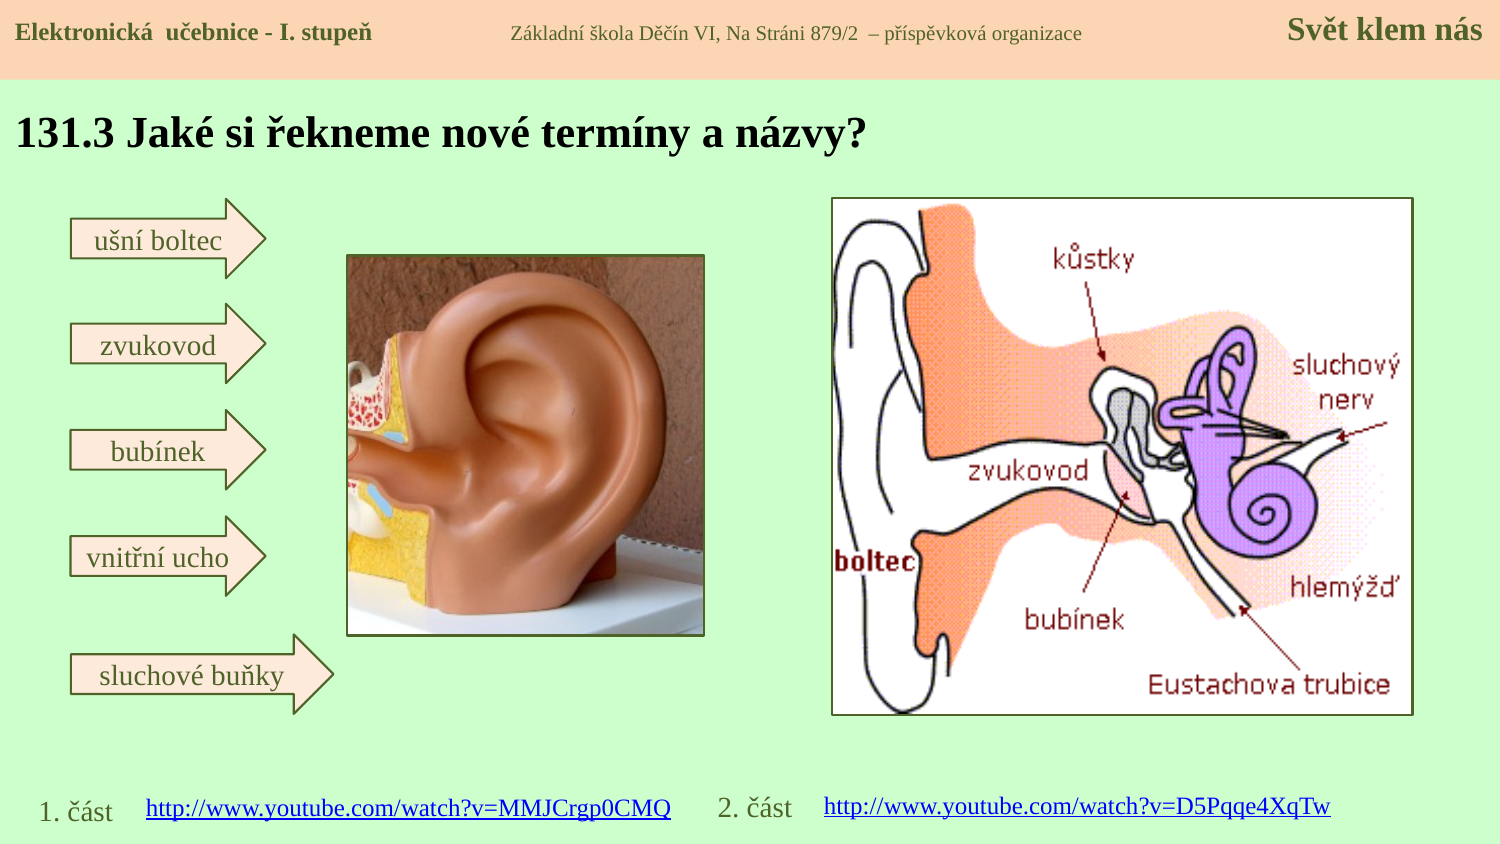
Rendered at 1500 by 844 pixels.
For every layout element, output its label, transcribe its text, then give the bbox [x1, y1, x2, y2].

title 131.3 Jaké si řekneme nové termíny a názvy? [0, 80, 1069, 179]
text_box http://www.youtube.com/watch?v=D5Pqqe4XqTw [809, 781, 1447, 844]
text_box ušní boltec [68, 196, 268, 281]
text_box vnitřní ucho [68, 514, 268, 598]
text_box sluchové buňky [68, 632, 336, 716]
text_box 2. část [701, 779, 811, 823]
text_box zvukovod [68, 301, 268, 386]
text_box http://www.youtube.com/watch?v=MMJCrgp0CMQ [131, 784, 691, 844]
text_box bubínek [68, 408, 268, 492]
text_box Elektronická učebnice - I. stupeň Základní škola Děčín VI, Na Stráni 879/2 – příspěvková organizace Svět klem nás [0, 0, 1500, 80]
picture [832, 198, 1412, 715]
picture [348, 256, 703, 635]
text_box 1. část [21, 783, 132, 826]
